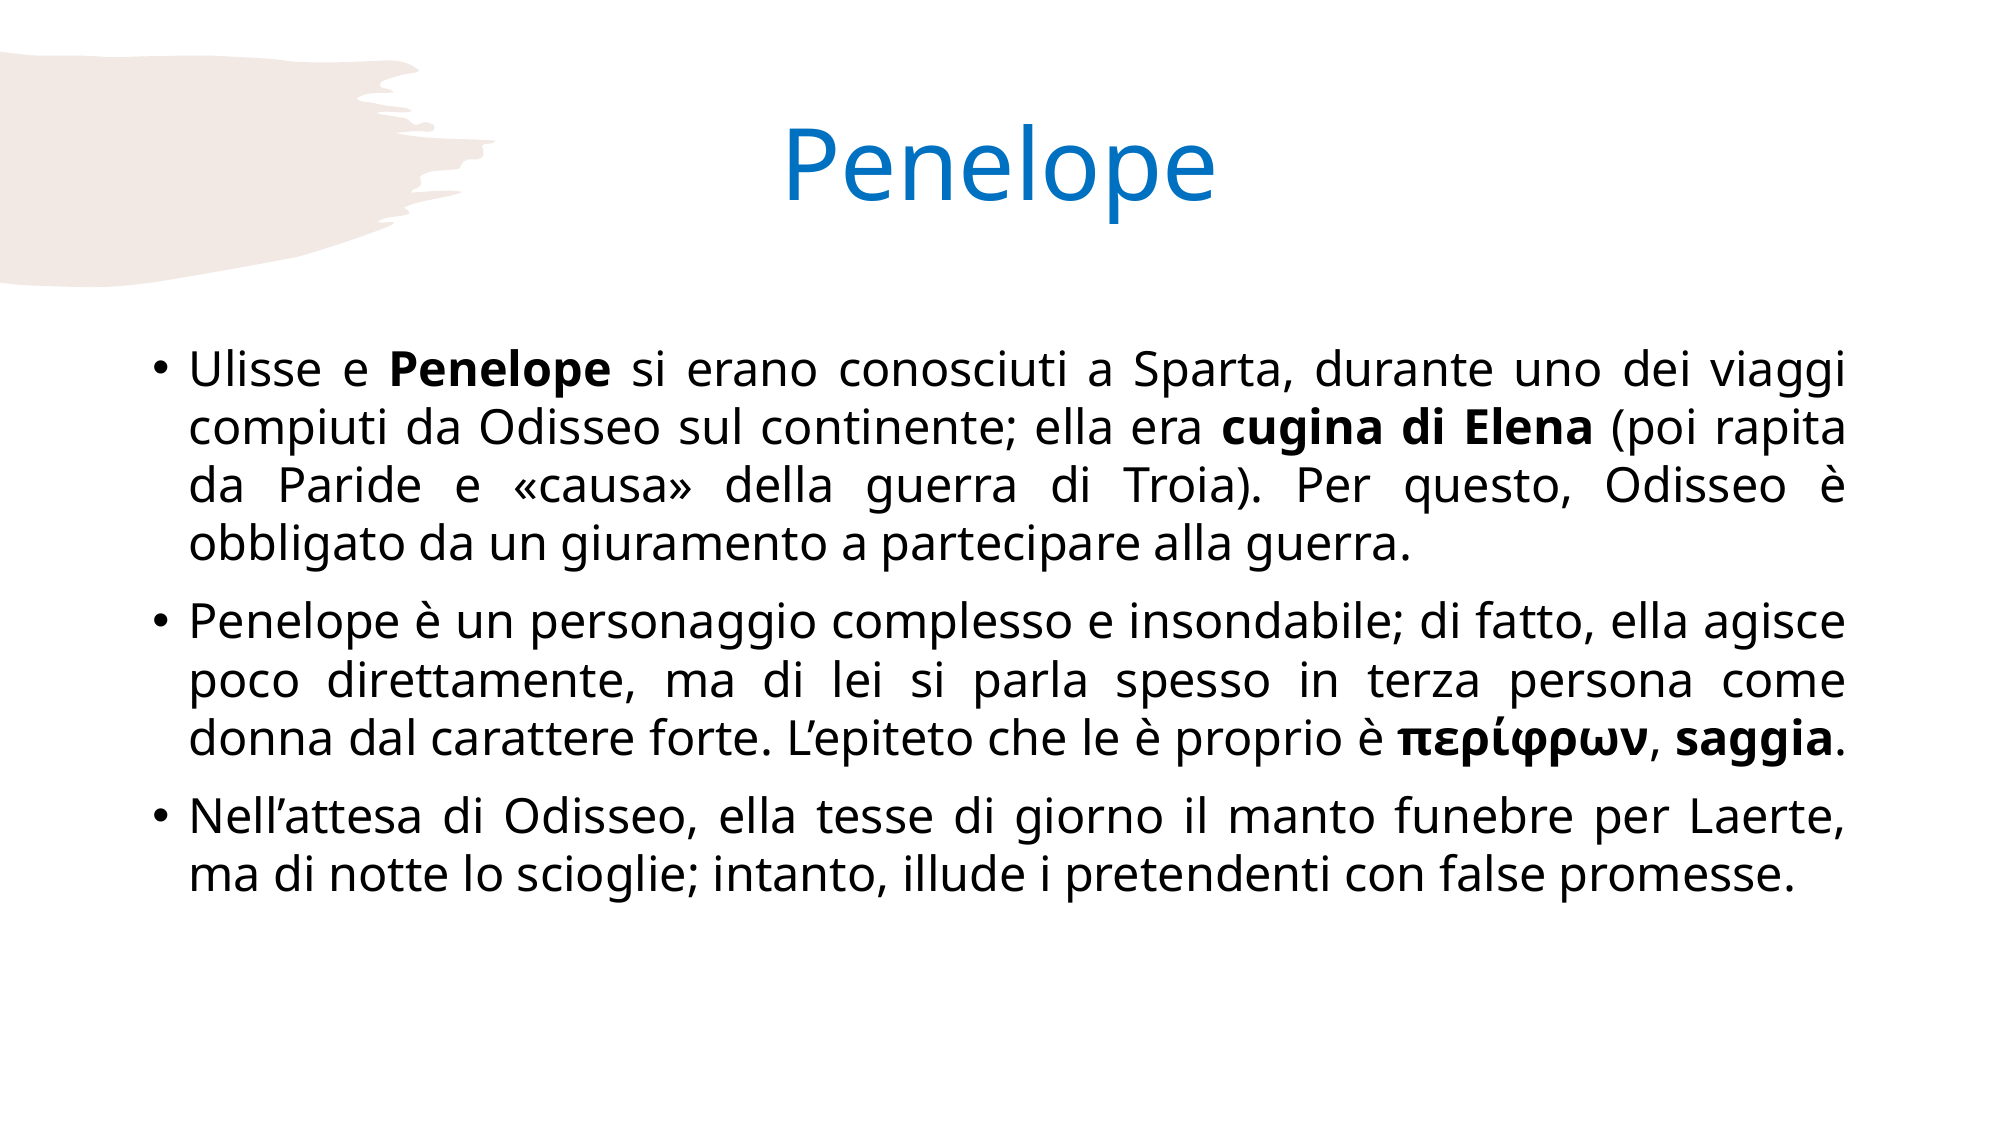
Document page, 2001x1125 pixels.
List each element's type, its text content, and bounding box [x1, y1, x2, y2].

title Penelope [137, 59, 1863, 278]
list Ulisse e Penelope si erano conosciuti a Sparta, durante uno dei viaggi compiuti da Odisseo sul continente; ella era cugina di Elena (poi rapita da Paride e «causa» della guerra di Troia). Per questo, Odisseo è obbligato da un giuramento a partecipare alla guerra. Penelope è un personaggio complesso e insondabile; di fatto, ella agisce poco direttamente, ma di lei si parla spesso in terza persona come donna dal carattere forte. L’epiteto che le è proprio è περίφρων, saggia. Nell’attesa di Odisseo, ella tesse di giorno il manto funebre per Laerte, ma di notte lo scioglie; intanto, illude i pretendenti con false promesse. [137, 329, 1863, 1013]
